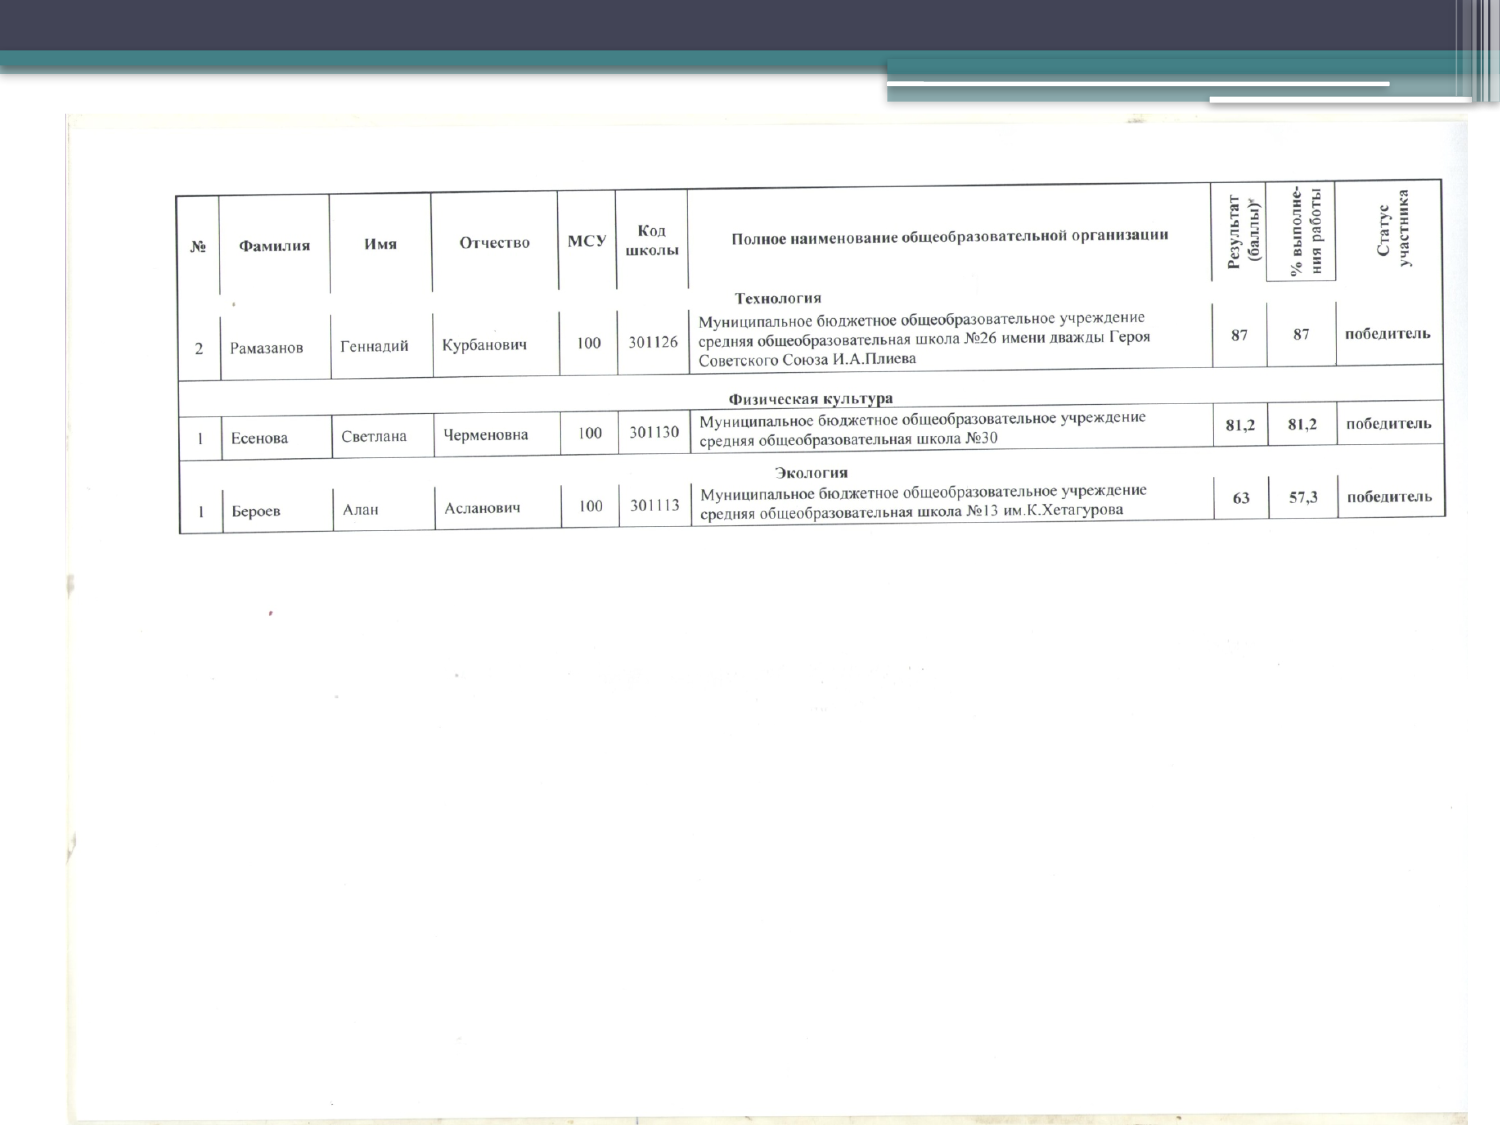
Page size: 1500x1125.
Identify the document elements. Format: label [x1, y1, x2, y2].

picture [1273, 115, 1466, 1125]
list [260, 0, 1273, 1125]
picture [66, 115, 260, 1125]
